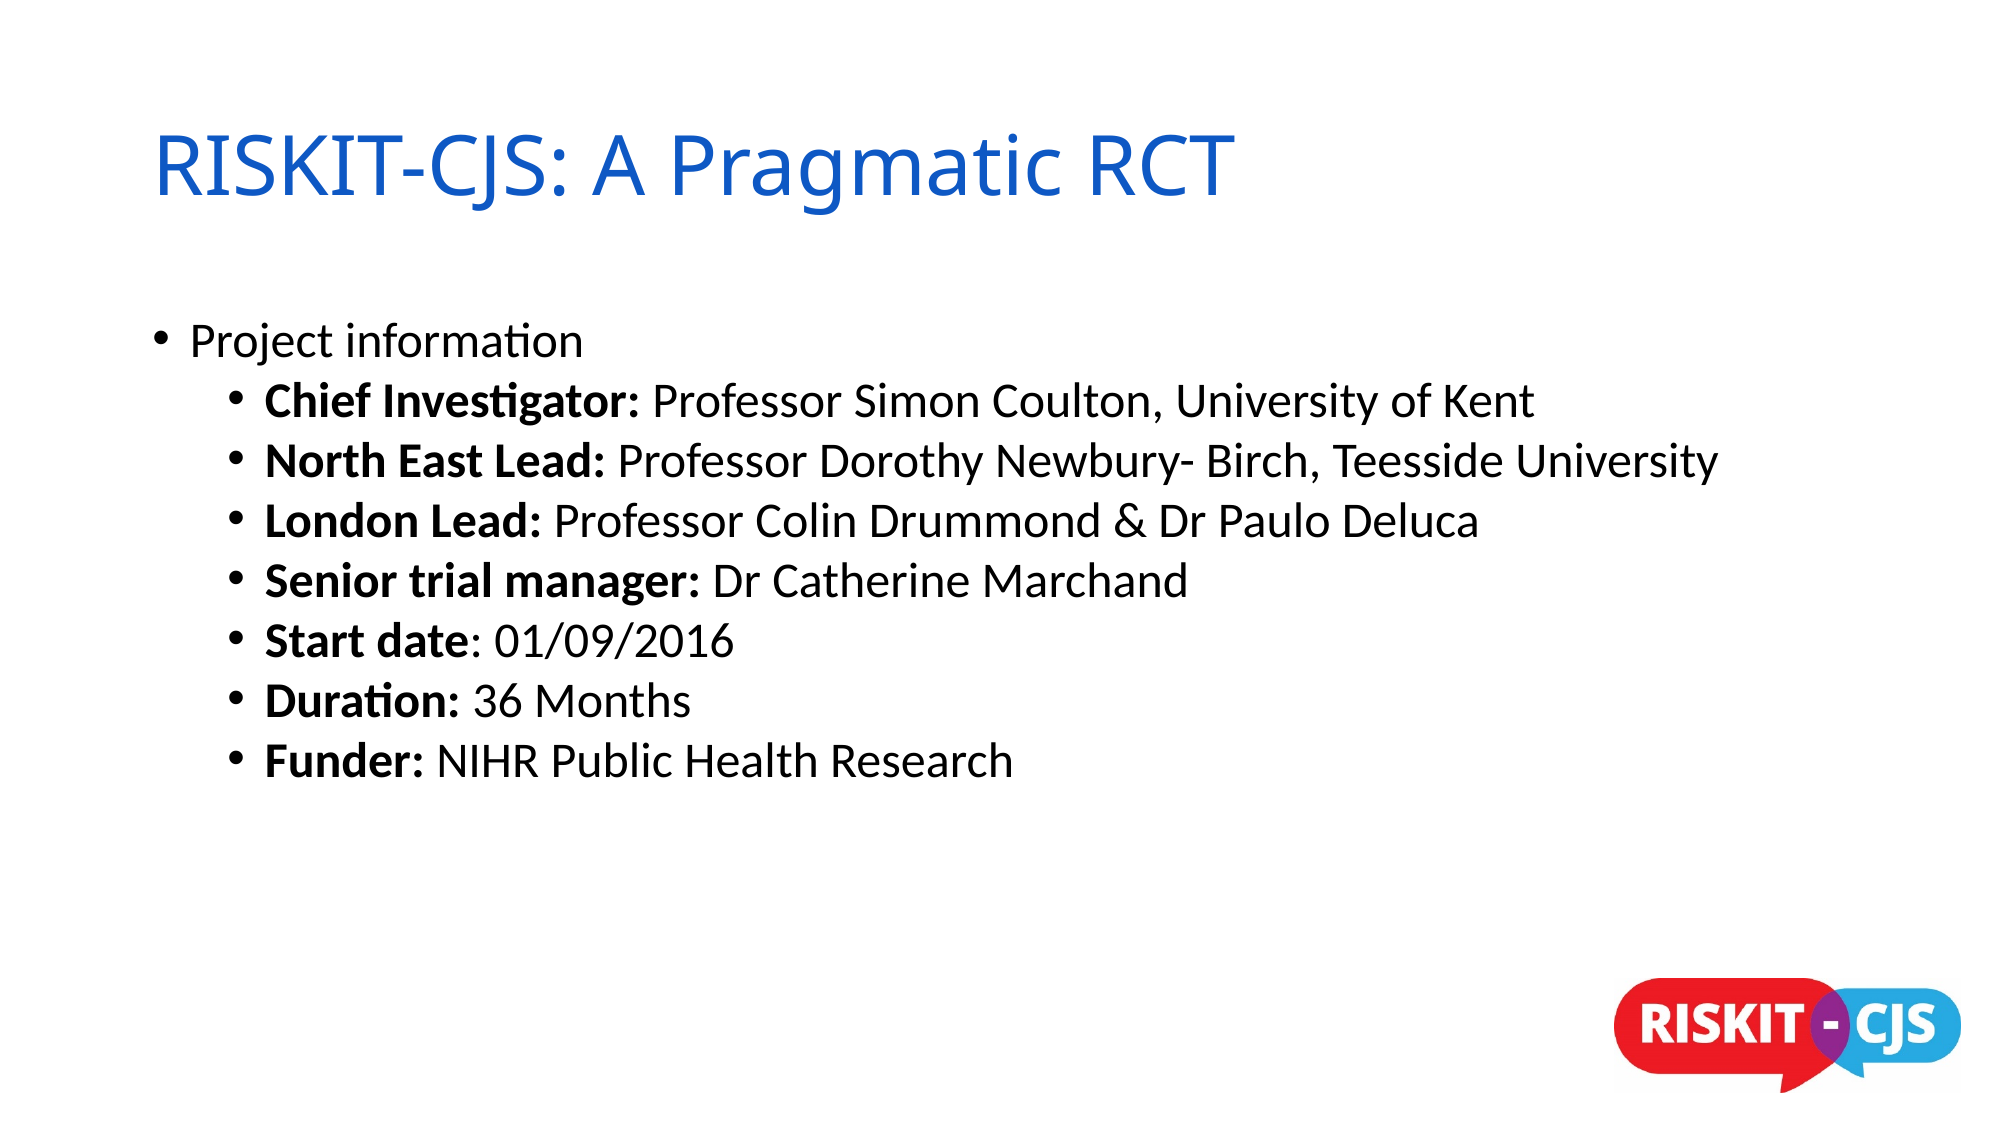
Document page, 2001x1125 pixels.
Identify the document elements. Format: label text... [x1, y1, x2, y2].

title RISKIT-CJS: A Pragmatic RCT [137, 59, 1863, 278]
picture [1614, 978, 1961, 1093]
list Project information Chief Investigator: Professor Simon Coulton, University of Kent North East Lead: Professor Dorothy Newbury- Birch, Teesside University London Lead: Professor Colin Drummond & Dr Paulo Deluca Senior trial manager: Dr Catherine Marchand Start date: 01/09/2016 Duration: 36 Months Funder: NIHR Public Health Research [137, 299, 1863, 910]
